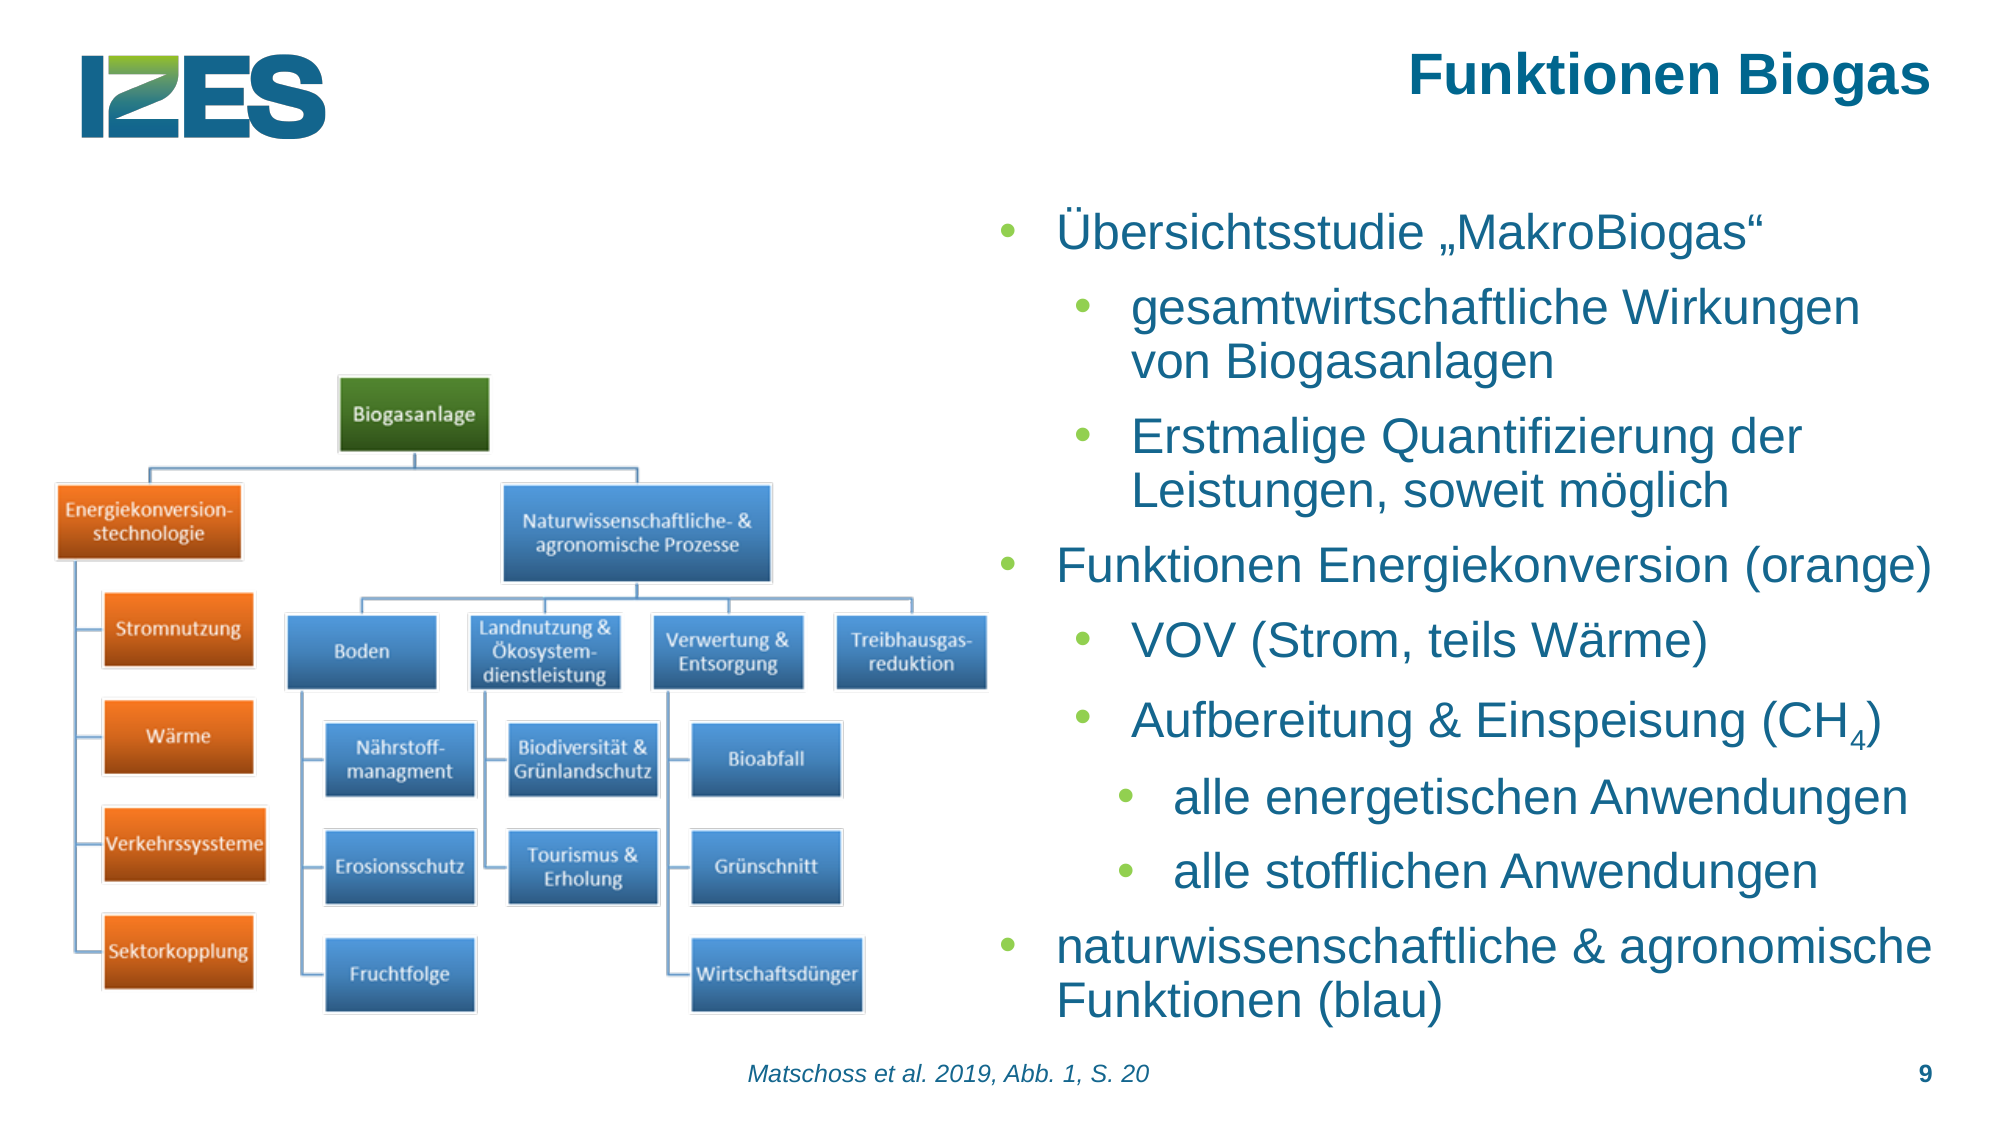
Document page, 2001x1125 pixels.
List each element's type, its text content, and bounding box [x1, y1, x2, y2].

slide_number 9 [1850, 1042, 1948, 1103]
picture [81, 54, 326, 140]
list Übersichtsstudie „MakroBiogas“ gesamtwirtschaftliche Wirkungen von Biogasanlagen Erstmalige Quantifizierung der Leistungen, soweit möglich Funktionen Energiekonversion (orange) VOV (Strom, teils Wärme) Aufbereitung & Einspeisung (CH4) alle energetischen Anwendungen alle stofflichen Anwendungen naturwissenschaftliche & agronomische Funktionen (blau) [999, 206, 1948, 1022]
title Funktionen Biogas [350, 36, 1948, 184]
picture [52, 347, 989, 1043]
footer Matschoss et al. 2019, Abb. 1, S. 20 [59, 1042, 1839, 1103]
